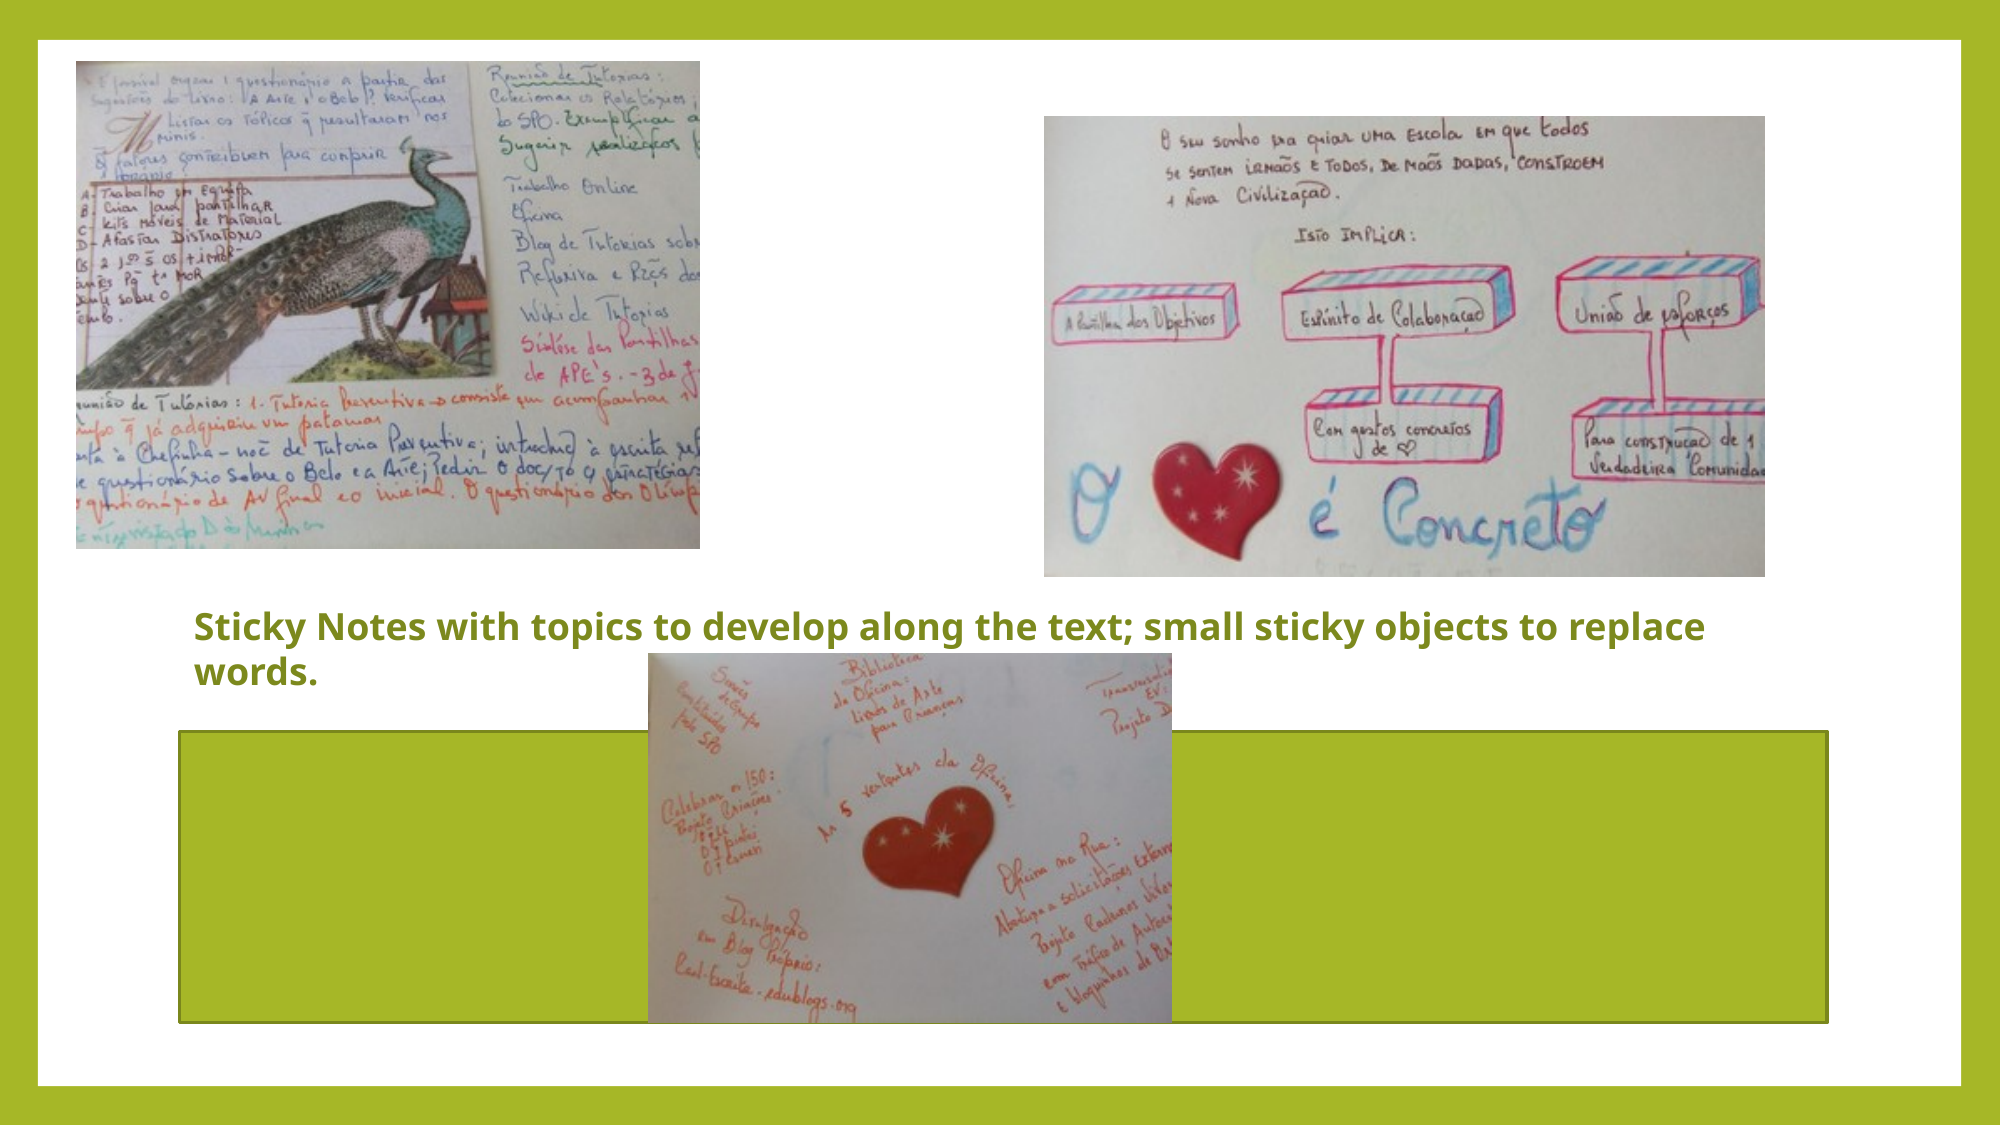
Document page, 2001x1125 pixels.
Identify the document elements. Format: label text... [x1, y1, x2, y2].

picture [648, 653, 1173, 1024]
text_box [1176, 730, 1829, 1024]
text_box [178, 730, 642, 1024]
picture [1044, 116, 1765, 577]
picture [75, 61, 701, 549]
text_box Sticky Notes with topics to develop along the text; small sticky objects to replace words. [179, 595, 1788, 701]
